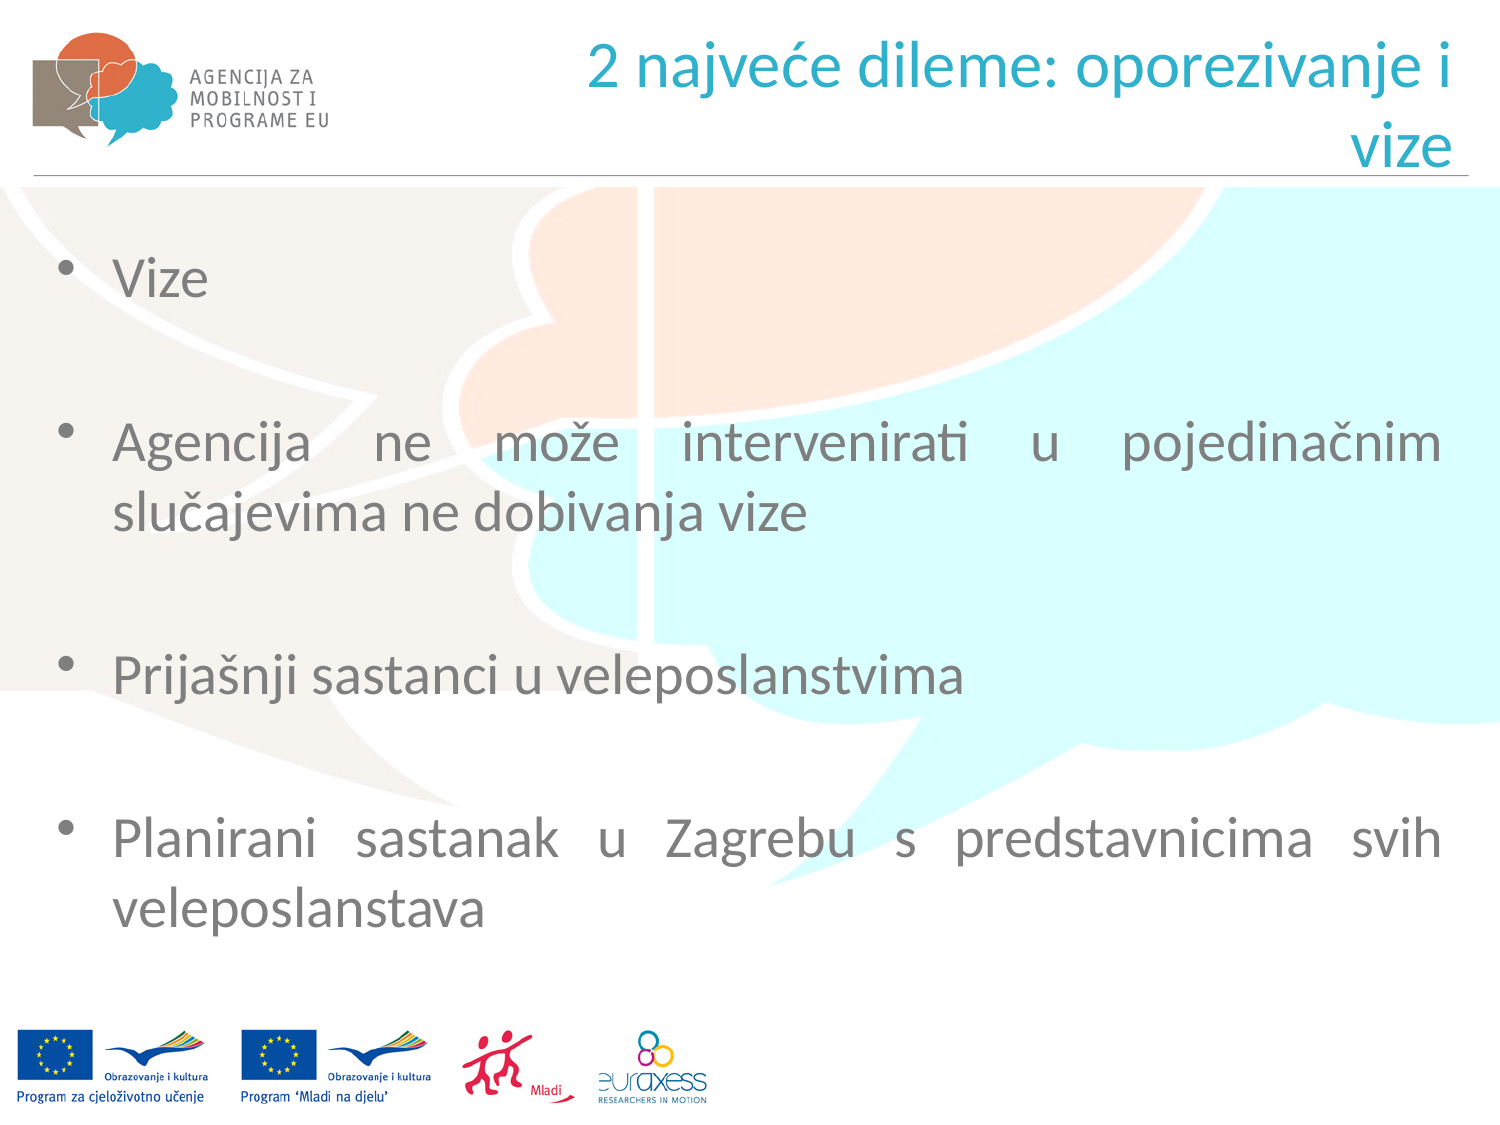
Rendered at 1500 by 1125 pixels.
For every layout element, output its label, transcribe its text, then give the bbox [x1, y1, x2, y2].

picture [17, 1023, 713, 1104]
title 2 najveće dileme: oporezivanje i vize [489, 6, 1469, 195]
list Vize Agencija ne može intervenirati u pojedinačnim slučajevima ne dobivanja vize Prijašnji sastanci u veleposlanstvima Planirani sastanak u Zagrebu s predstavnicima svih veleposlanstava [40, 231, 1460, 975]
picture [31, 30, 489, 182]
